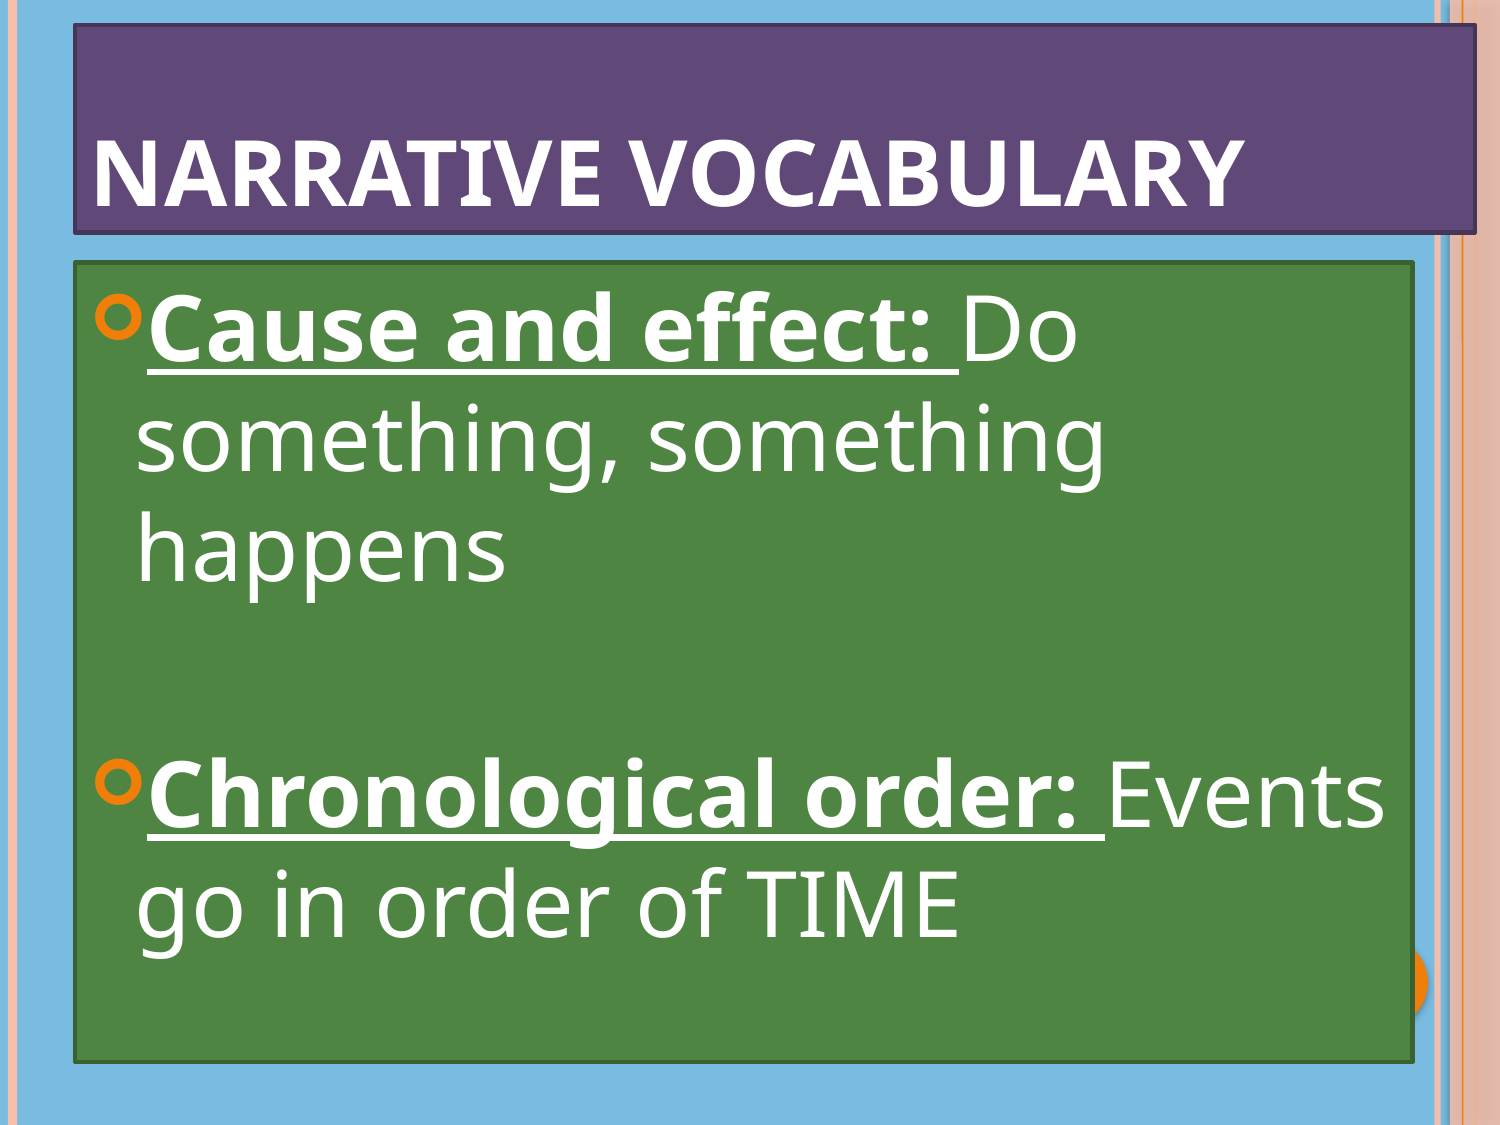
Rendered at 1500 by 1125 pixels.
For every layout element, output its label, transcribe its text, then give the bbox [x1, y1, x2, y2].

title Narrative Vocabulary [73, 23, 1477, 235]
list Cause and effect: Do something, something happens Chronological order: Events go in order of TIME [73, 260, 1415, 1064]
